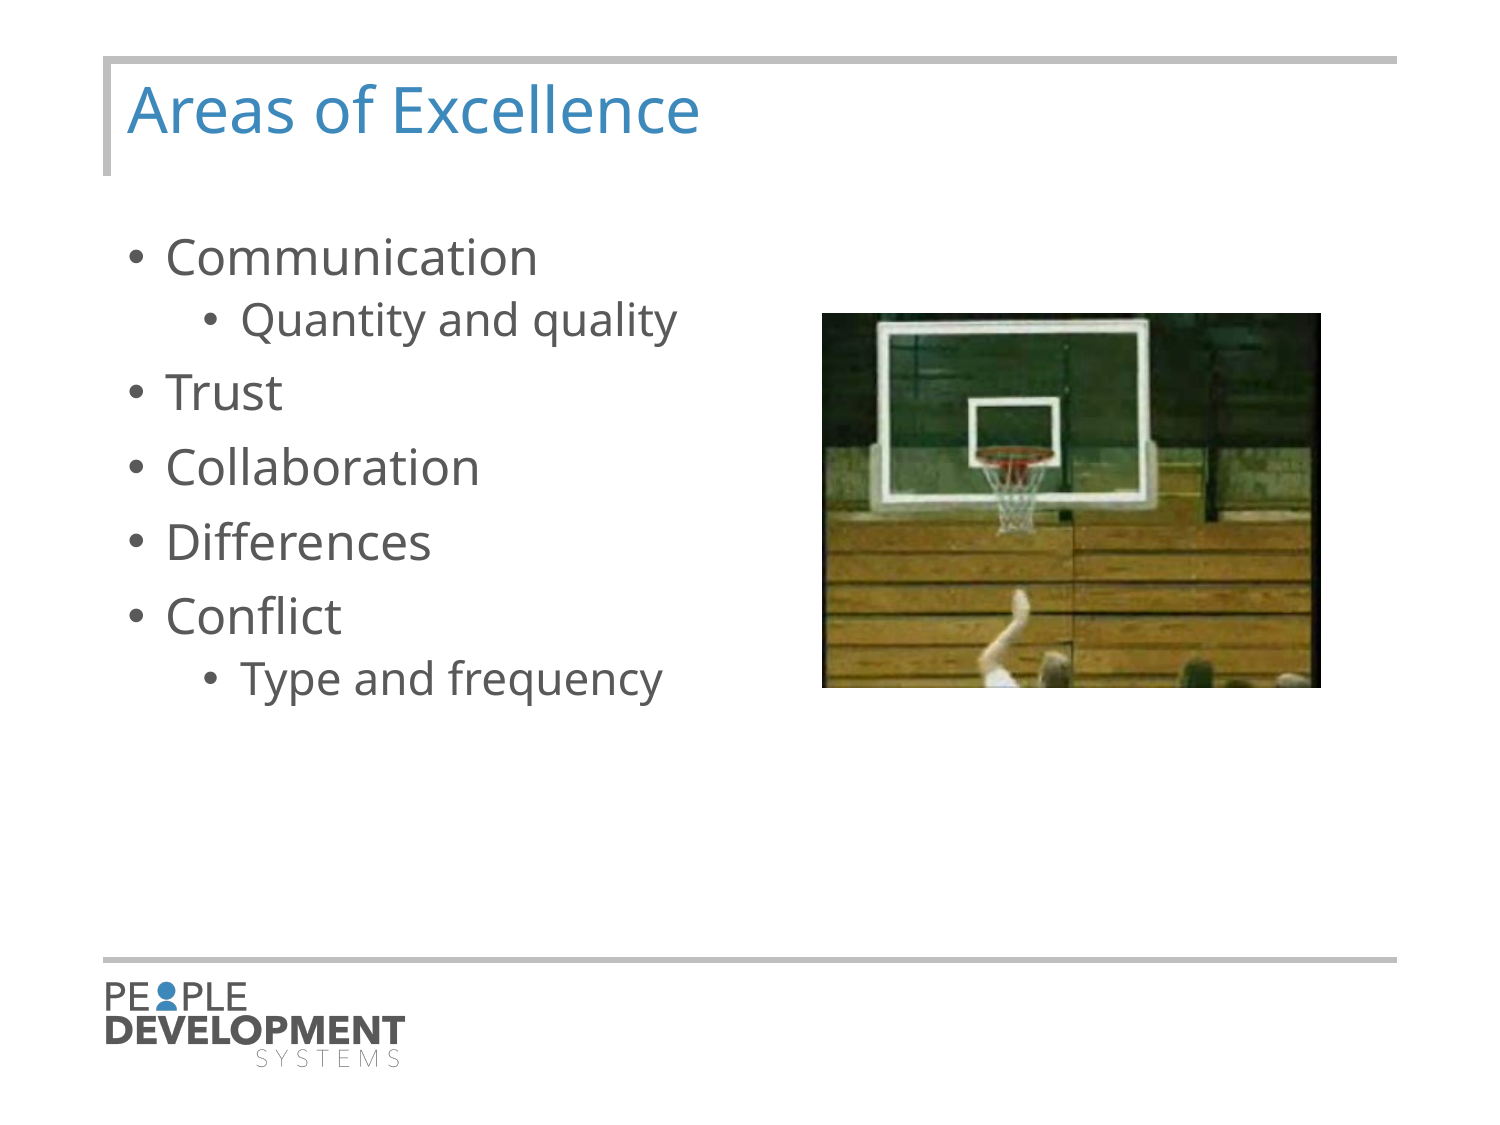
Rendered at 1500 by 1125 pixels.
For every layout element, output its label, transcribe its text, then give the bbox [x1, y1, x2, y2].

list Communication Quantity and quality Trust Collaboration Differences Conflict Type and frequency [112, 224, 1388, 900]
title Areas of Excellence [112, 70, 1388, 155]
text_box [821, 313, 1322, 689]
